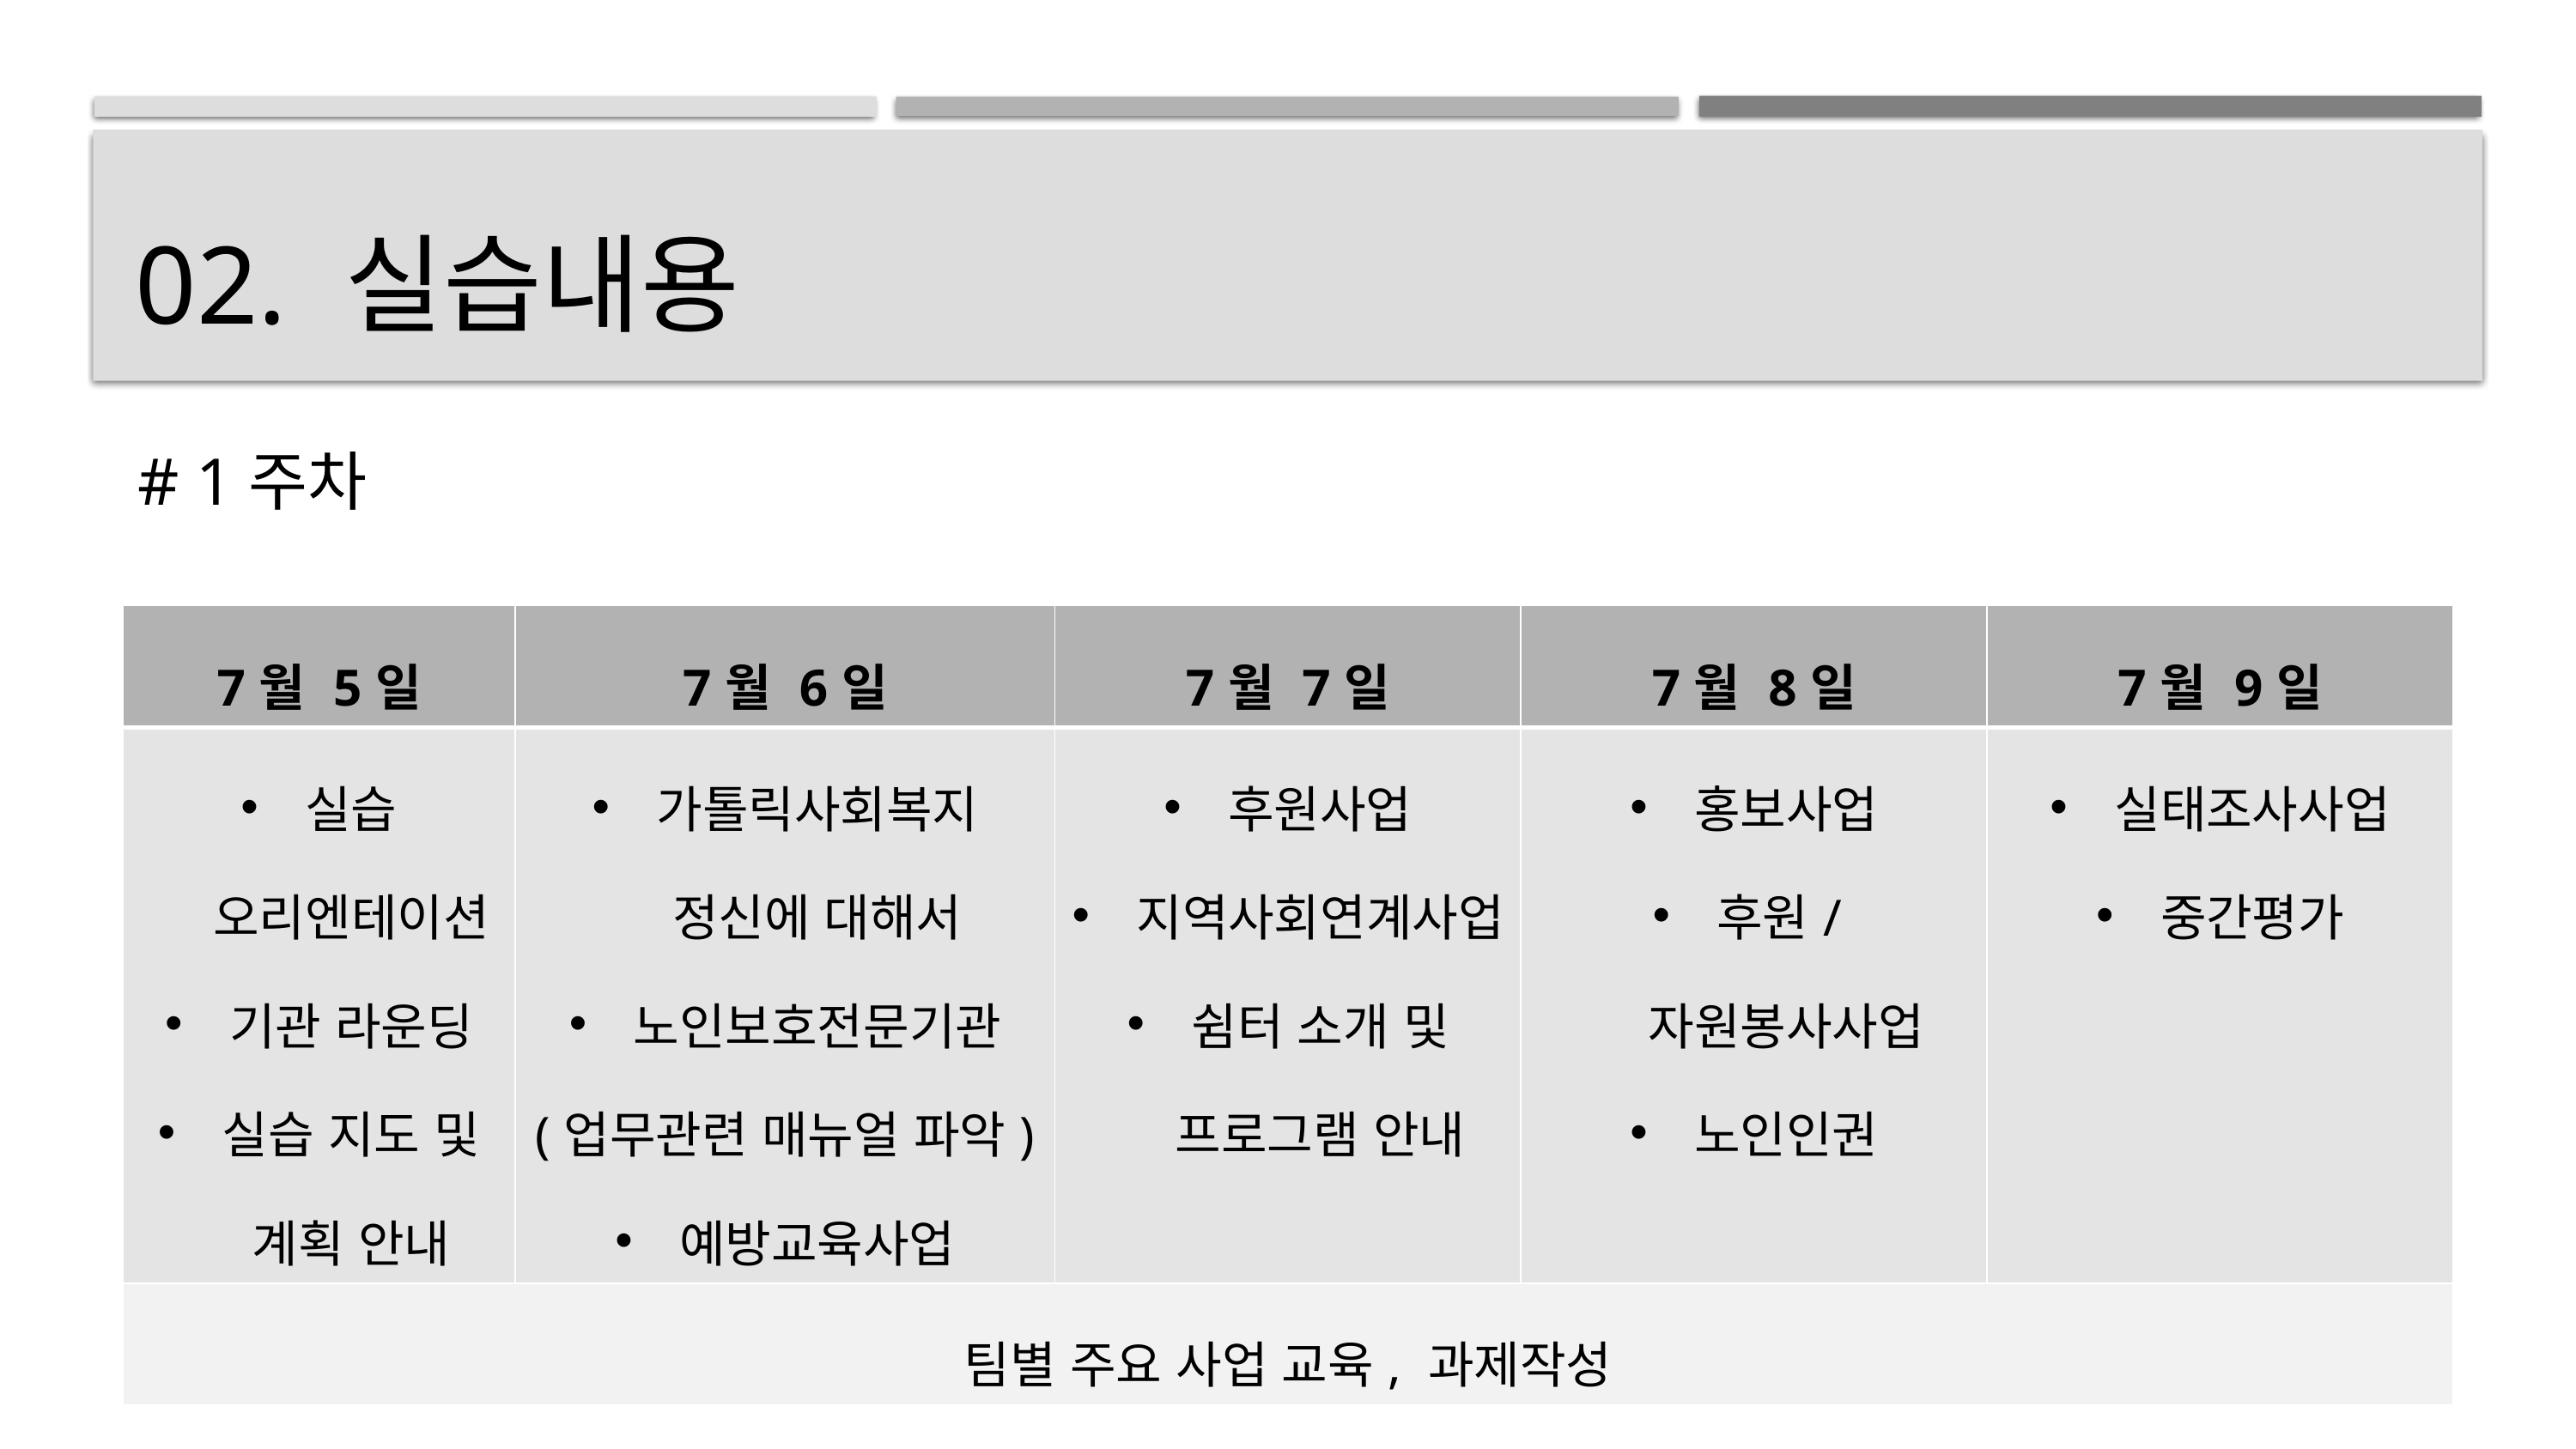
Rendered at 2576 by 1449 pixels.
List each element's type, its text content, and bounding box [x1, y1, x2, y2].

table_header 7월 7일 [1055, 606, 1520, 725]
text_box # 1주차 [85, 434, 419, 524]
table_cell 팀별 주요 사업 교육, 과제작성 [124, 1284, 2452, 1404]
table_cell 홍보사업 후원/자원봉사사업 노인인권 [1522, 730, 1986, 1282]
table_cell 가톨릭사회복지 정신에 대해서 노인보호전문기관 (업무관련 매뉴얼 파악) 예방교육사업 [516, 730, 1054, 1282]
table_cell 후원사업 지역사회연계사업 쉼터 소개 및 프로그램 안내 [1055, 730, 1520, 1282]
table_header 7월 6일 [516, 606, 1054, 725]
table_header 7월 8일 [1522, 606, 1986, 725]
table_header 7월 5일 [124, 606, 514, 725]
table_cell 실태조사사업 중간평가 [1988, 730, 2452, 1282]
title 02. 실습내용 [122, 148, 2453, 363]
table_cell 실습 오리엔테이션 기관 라운딩 실습 지도 및 계획 안내 [124, 730, 514, 1282]
table_header 7월 9일 [1988, 606, 2452, 725]
